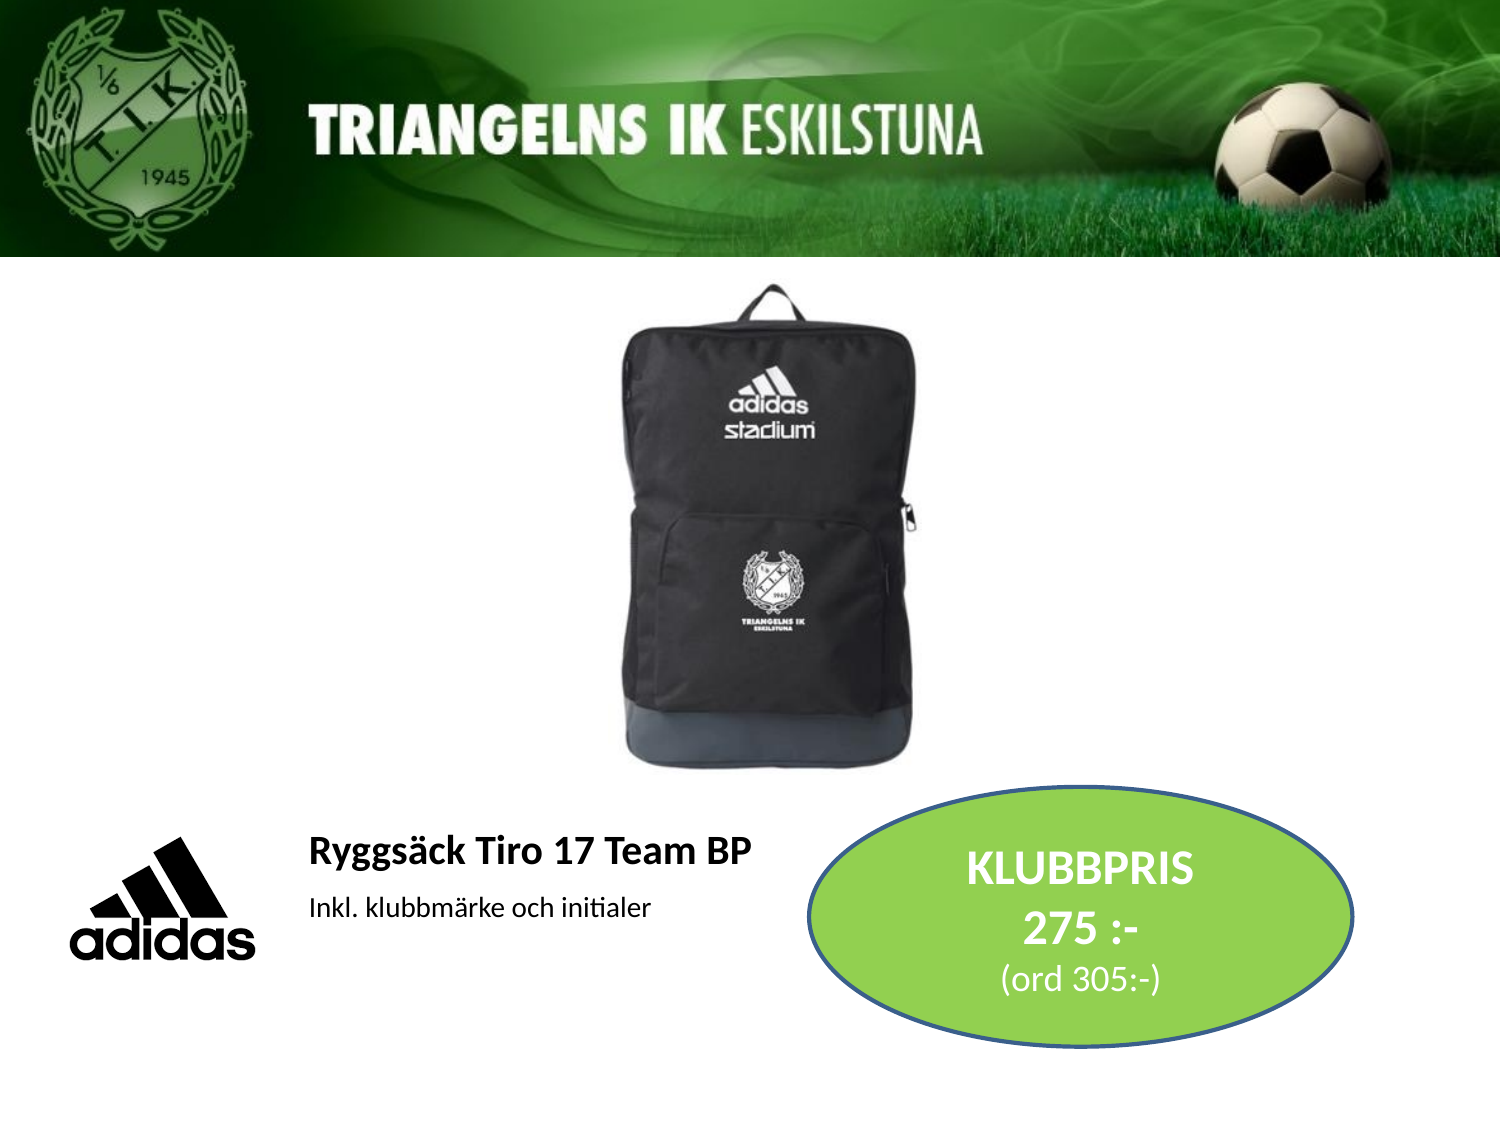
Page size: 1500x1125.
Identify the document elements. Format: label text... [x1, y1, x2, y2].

picture [0, 0, 1500, 257]
picture [50, 786, 275, 1011]
title Ryggsäck Tiro 17 Team BP [294, 787, 1020, 880]
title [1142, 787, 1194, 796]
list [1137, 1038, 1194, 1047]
picture [608, 278, 924, 775]
text_box KLUBBPRIS 275 :- (ord 305:-) [806, 784, 1355, 1049]
list Inkl. klubbmärke och initialer [294, 880, 1024, 1047]
